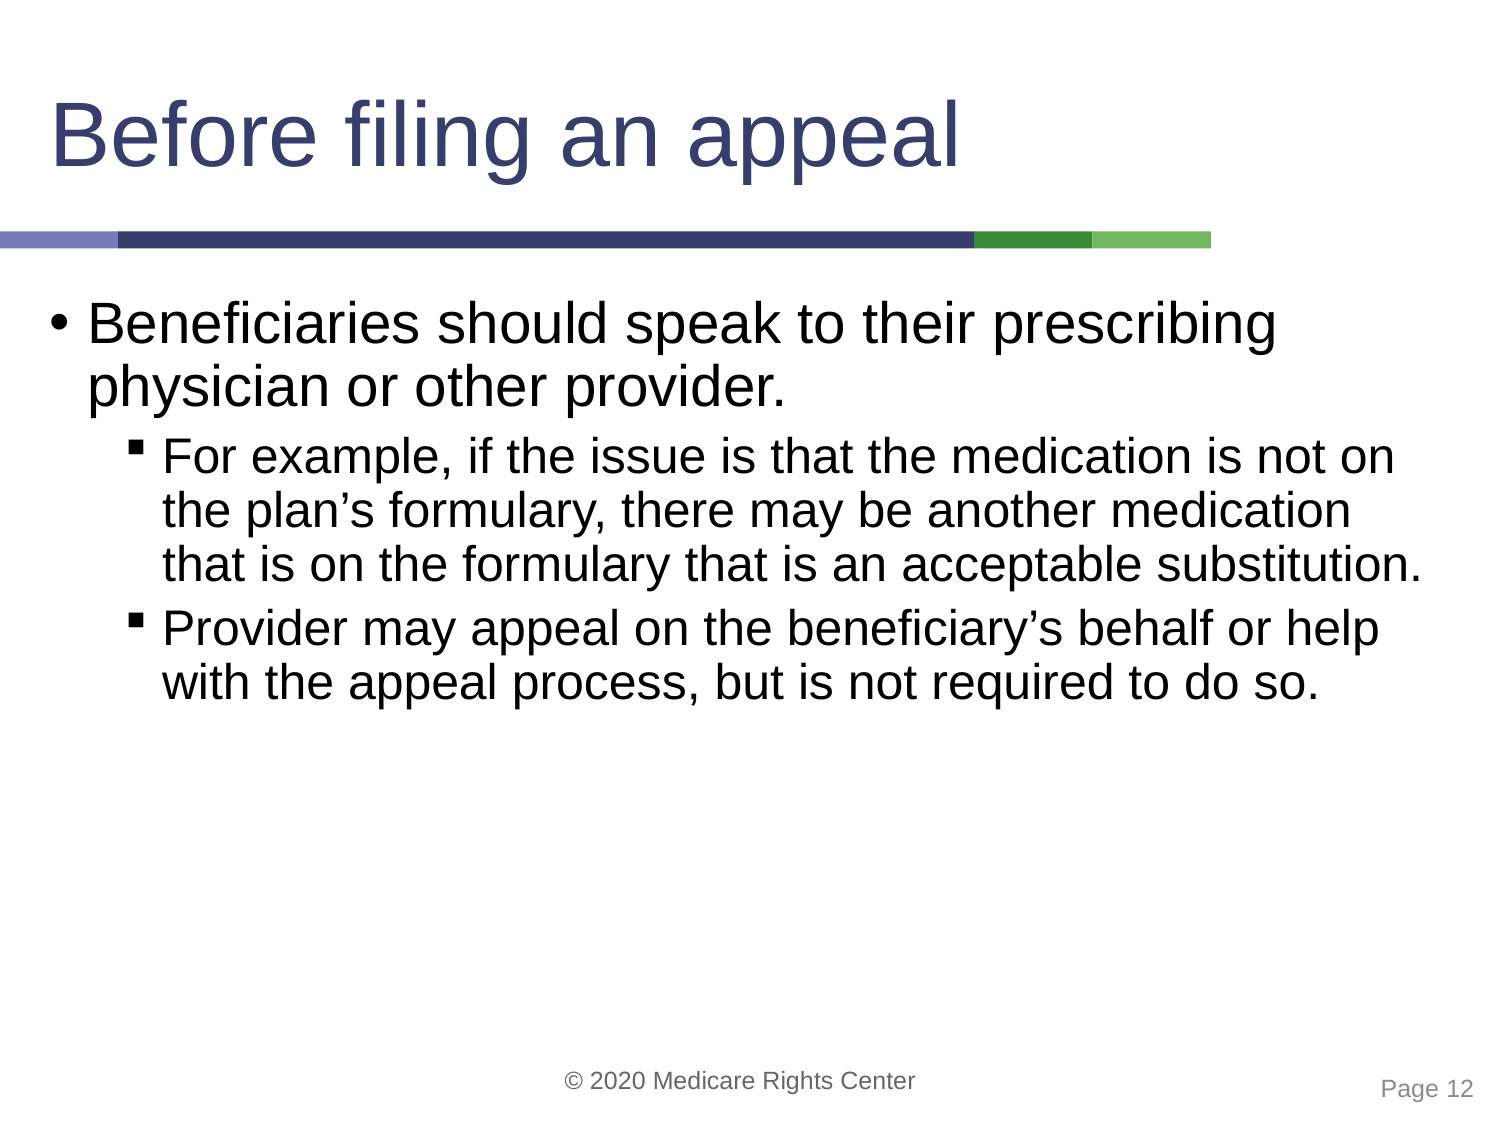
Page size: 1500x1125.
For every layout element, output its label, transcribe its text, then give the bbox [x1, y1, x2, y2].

slide_number Page 12 [1151, 1057, 1490, 1118]
title Before filing an appeal [34, 68, 1329, 206]
list Beneficiaries should speak to their prescribing physician or other provider. For example, if the issue is that the medication is not on the plan’s formulary, there may be another medication that is on the formulary that is an acceptable substitution. Provider may appeal on the beneficiary’s behalf or help with the appeal process, but is not required to do so. [34, 286, 1449, 1000]
